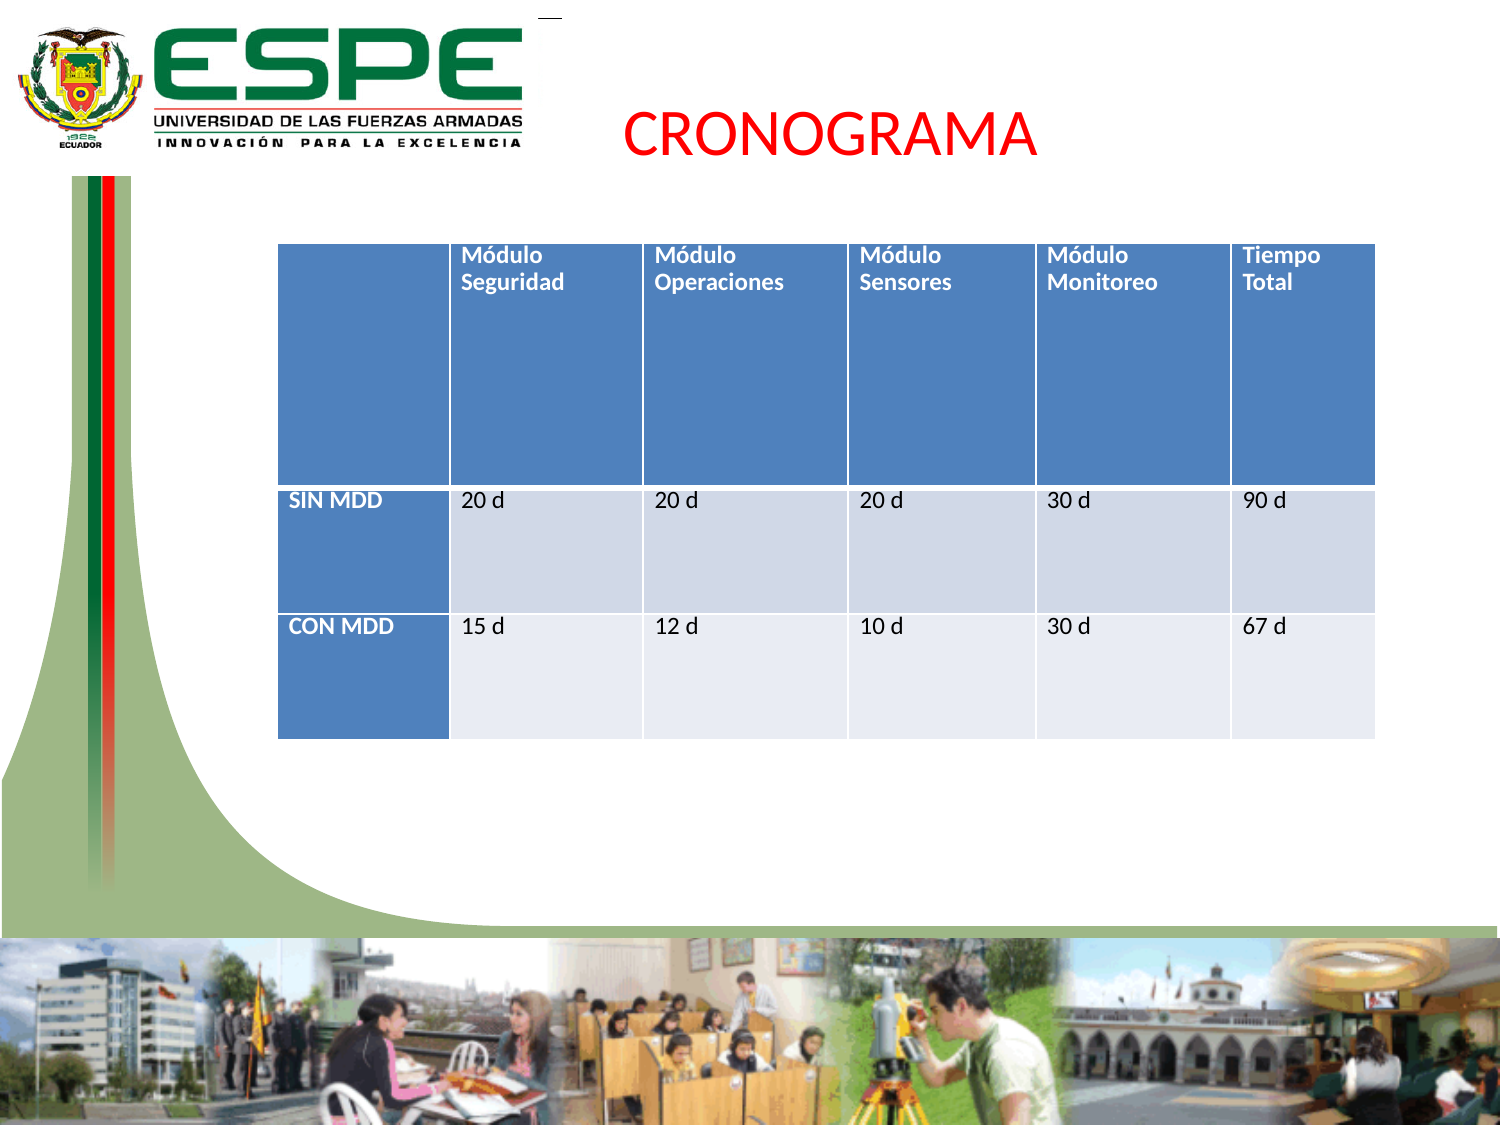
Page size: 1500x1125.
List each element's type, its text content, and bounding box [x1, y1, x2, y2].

table_header Módulo Operaciones [644, 244, 847, 485]
table_header Módulo Sensores [849, 244, 1035, 485]
table_cell CON MDD [278, 615, 449, 739]
table_header Módulo Monitoreo [1037, 244, 1230, 485]
table_cell 20 d [451, 491, 642, 613]
table_cell 67 d [1232, 615, 1375, 739]
table_cell 20 d [644, 491, 847, 613]
table_cell SIN MDD [278, 491, 449, 613]
table_cell 10 d [849, 615, 1035, 739]
table_header [278, 244, 449, 485]
table_header Módulo Seguridad [451, 244, 642, 485]
table_cell 15 d [451, 615, 642, 739]
text_box CRONOGRAMA [608, 66, 1329, 184]
table_cell 90 d [1232, 491, 1375, 613]
table_cell 30 d [1037, 491, 1230, 613]
table_cell 30 d [1037, 615, 1230, 739]
table_cell 12 d [644, 615, 847, 739]
picture [0, 938, 1500, 1125]
table_header Tiempo Total [1232, 244, 1375, 485]
table_cell 20 d [849, 491, 1035, 613]
picture [0, 0, 562, 177]
